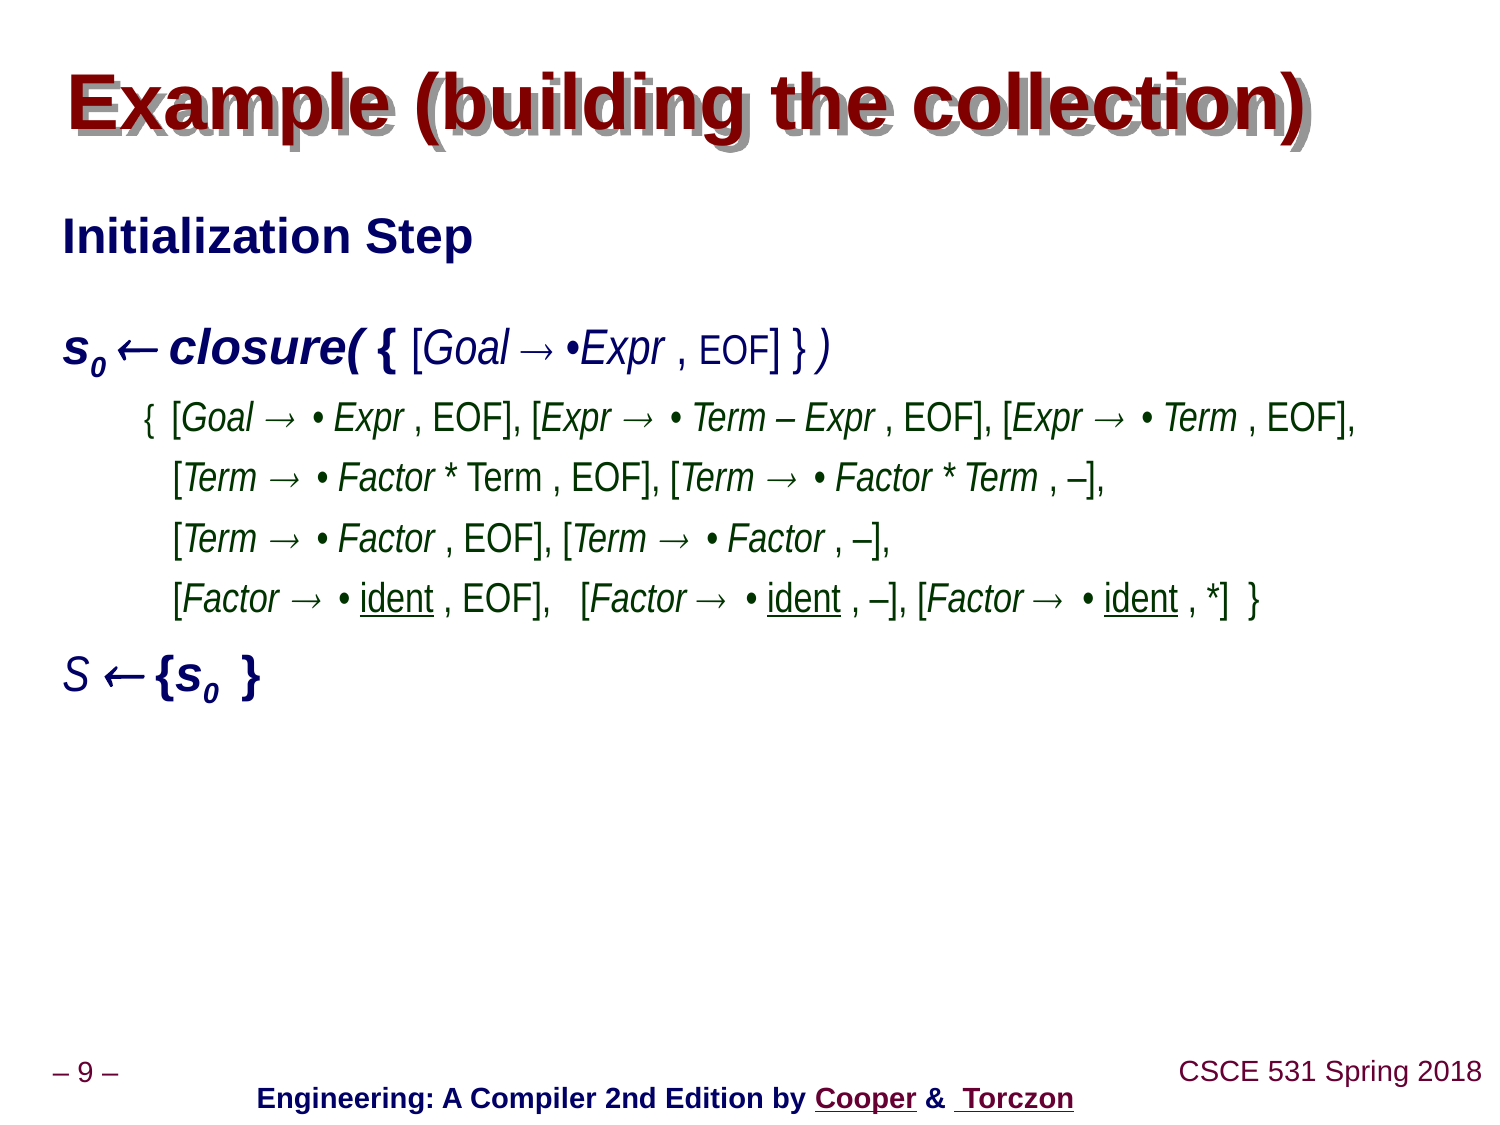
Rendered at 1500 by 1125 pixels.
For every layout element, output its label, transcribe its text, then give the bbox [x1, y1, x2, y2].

text_box Engineering: A Compiler 2nd Edition by Cooper & Torczon [125, 1076, 1206, 1123]
list Initialization Step s0  closure( { [Goal  •Expr , EOF] } ) { [Goal  • Expr , EOF], [Expr  • Term – Expr , EOF], [Expr  • Term , EOF], [Term  • Factor * Term , EOF], [Term  • Factor * Term , –], [Term  • Factor , EOF], [Term  • Factor , –], [Factor  • ident , EOF], [Factor  • ident , –], [Factor  • ident , *] } S  {s0 } [47, 200, 1411, 1058]
title Example (building the collection) [66, 40, 1497, 169]
